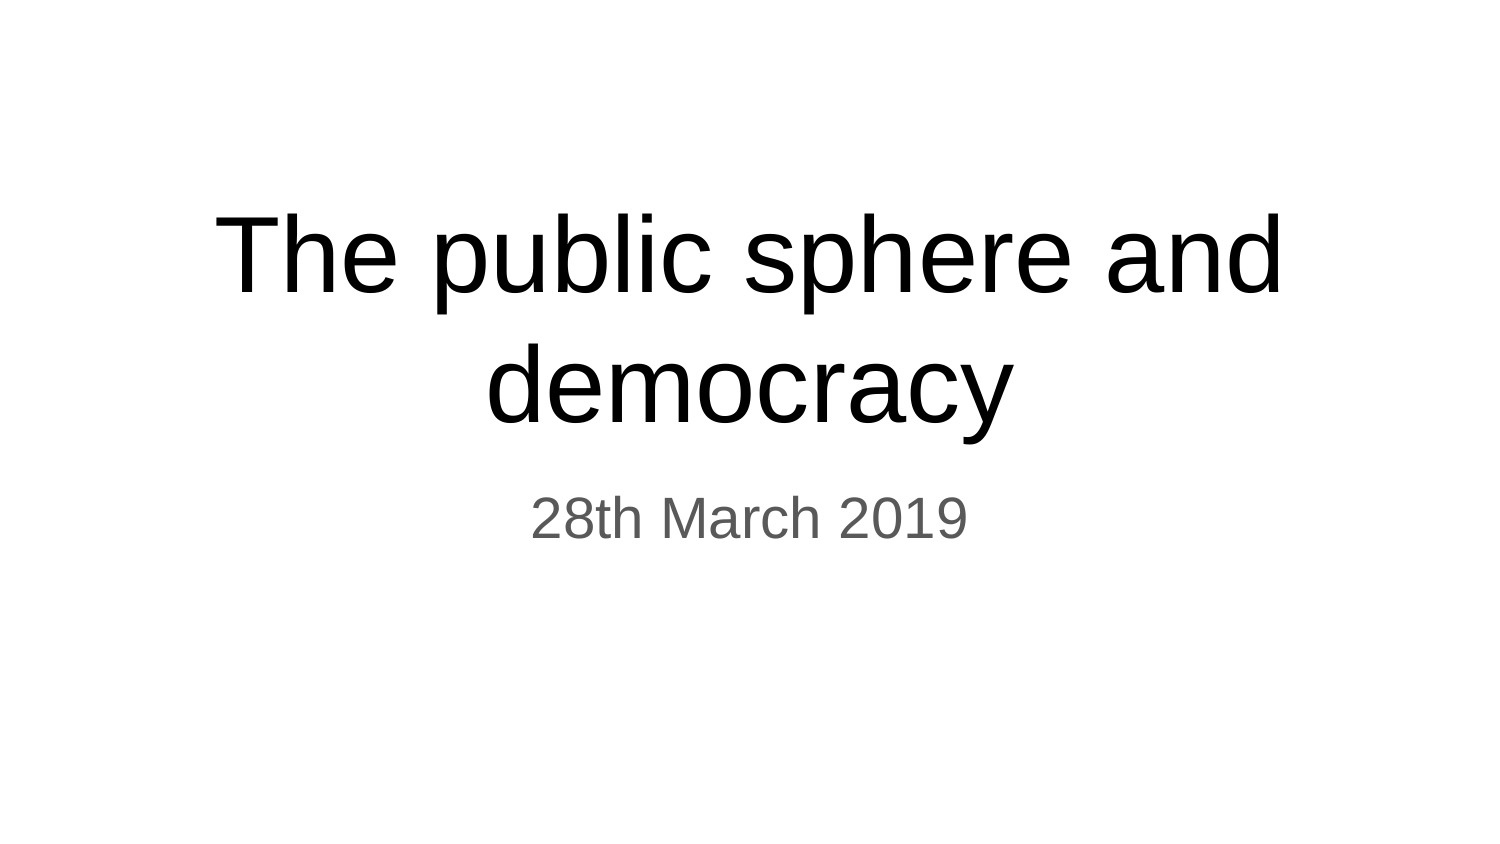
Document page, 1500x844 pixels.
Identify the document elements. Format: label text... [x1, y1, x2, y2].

title The public sphere and democracy [51, 122, 1449, 459]
subtitle 28th March 2019 [51, 464, 1449, 595]
